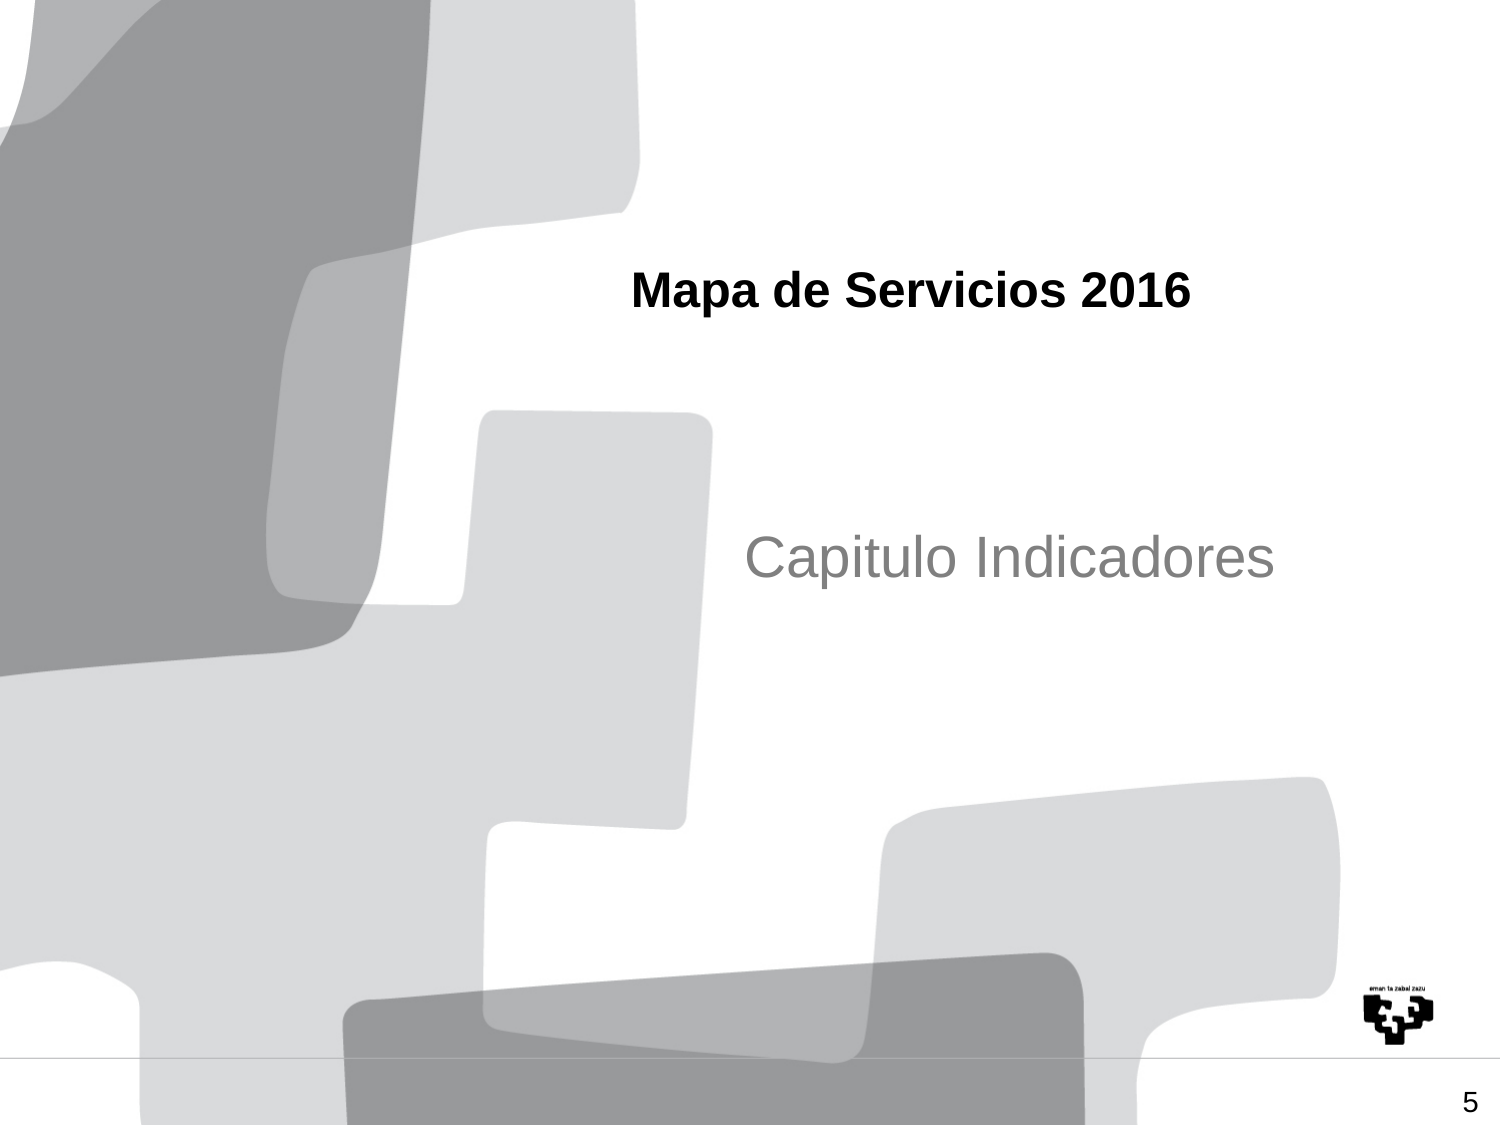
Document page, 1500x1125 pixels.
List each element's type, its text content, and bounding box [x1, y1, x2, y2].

picture [0, 0, 1500, 1125]
text_box Mapa de Servicios 2016 [433, 249, 1207, 525]
text_box <número> [1423, 1083, 1494, 1117]
text_box Capitulo Indicadores [729, 511, 1292, 597]
